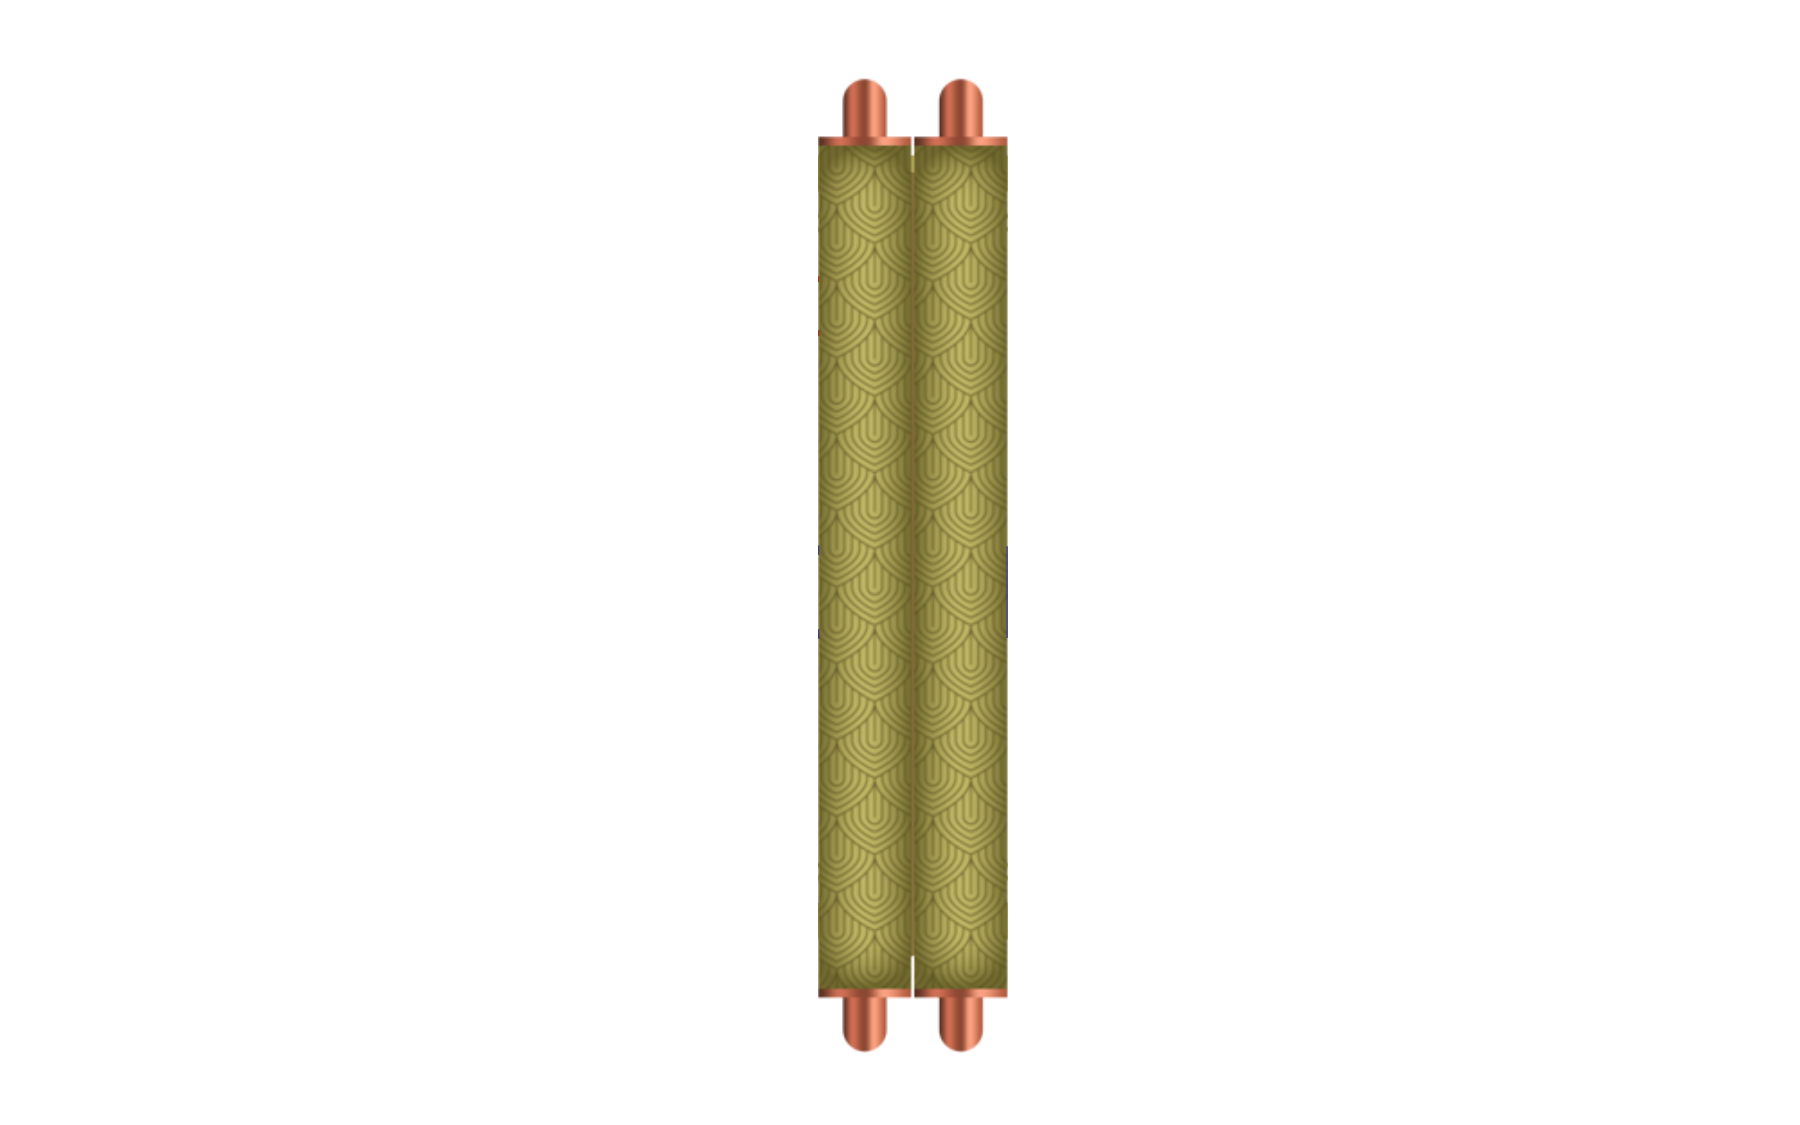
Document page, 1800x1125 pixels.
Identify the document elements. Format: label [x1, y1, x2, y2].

text_box [905, 64, 1797, 1087]
text_box [0, 64, 913, 1057]
